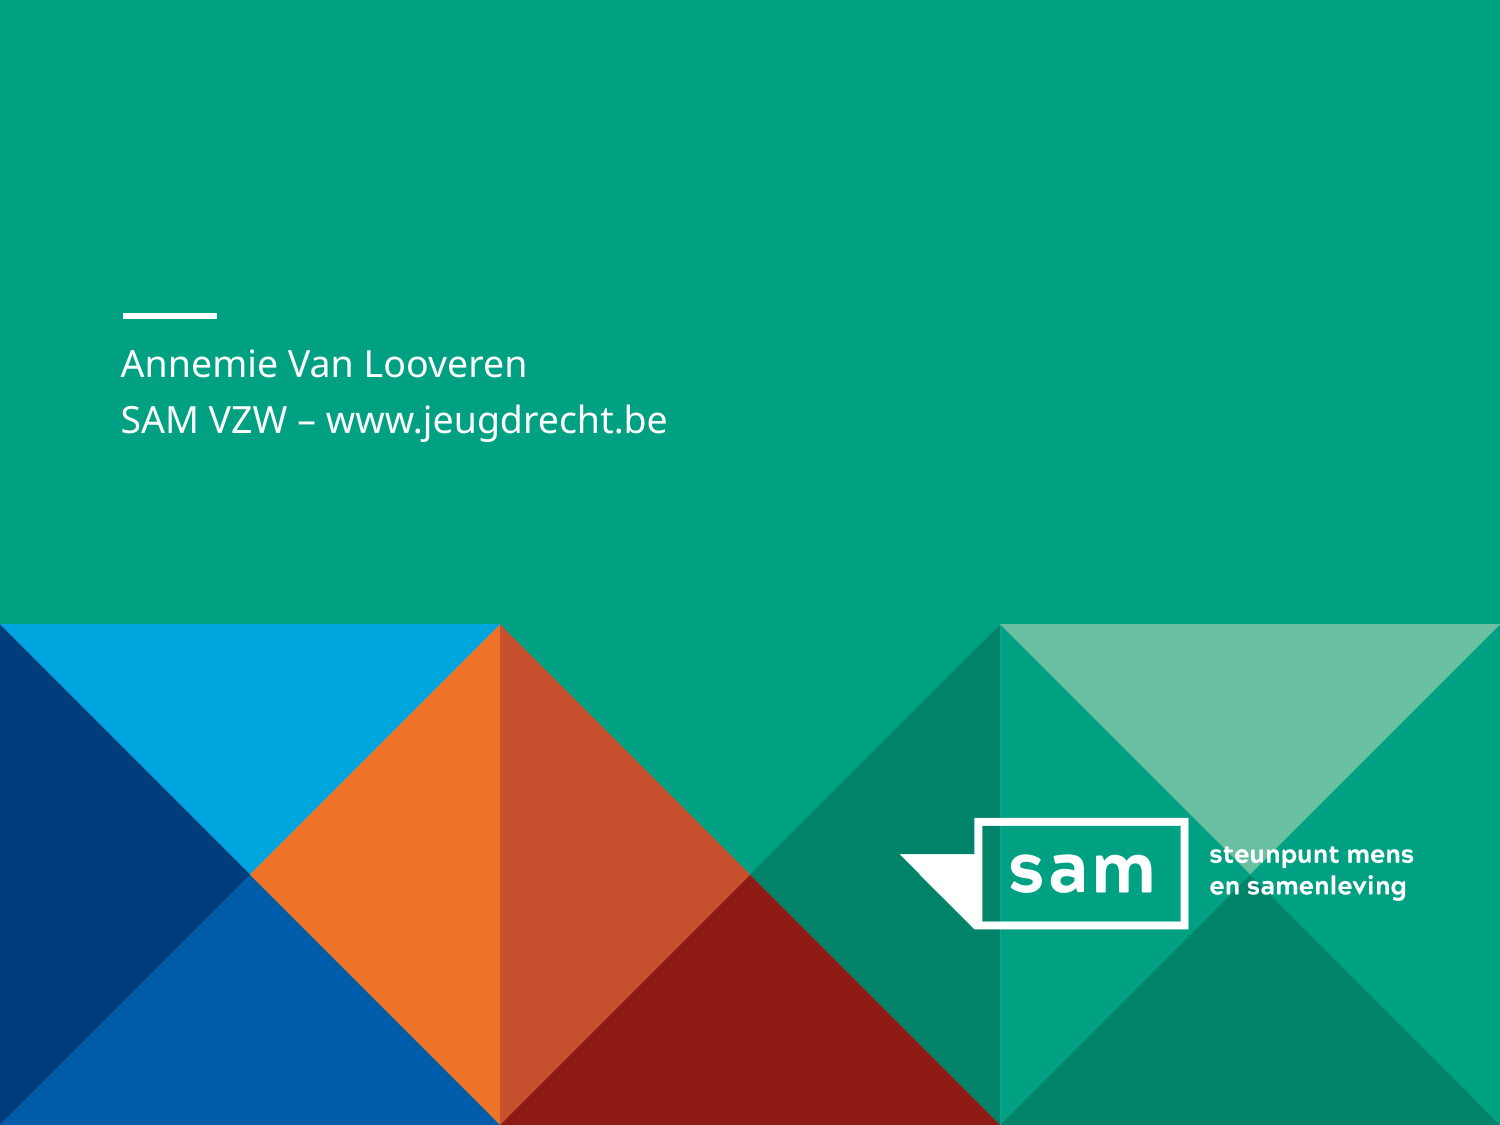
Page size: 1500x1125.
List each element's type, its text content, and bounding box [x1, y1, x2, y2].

subtitle Annemie Van Looveren SAM VZW – www.jeugdrecht.be [120, 327, 1384, 585]
picture [0, 624, 1500, 1125]
